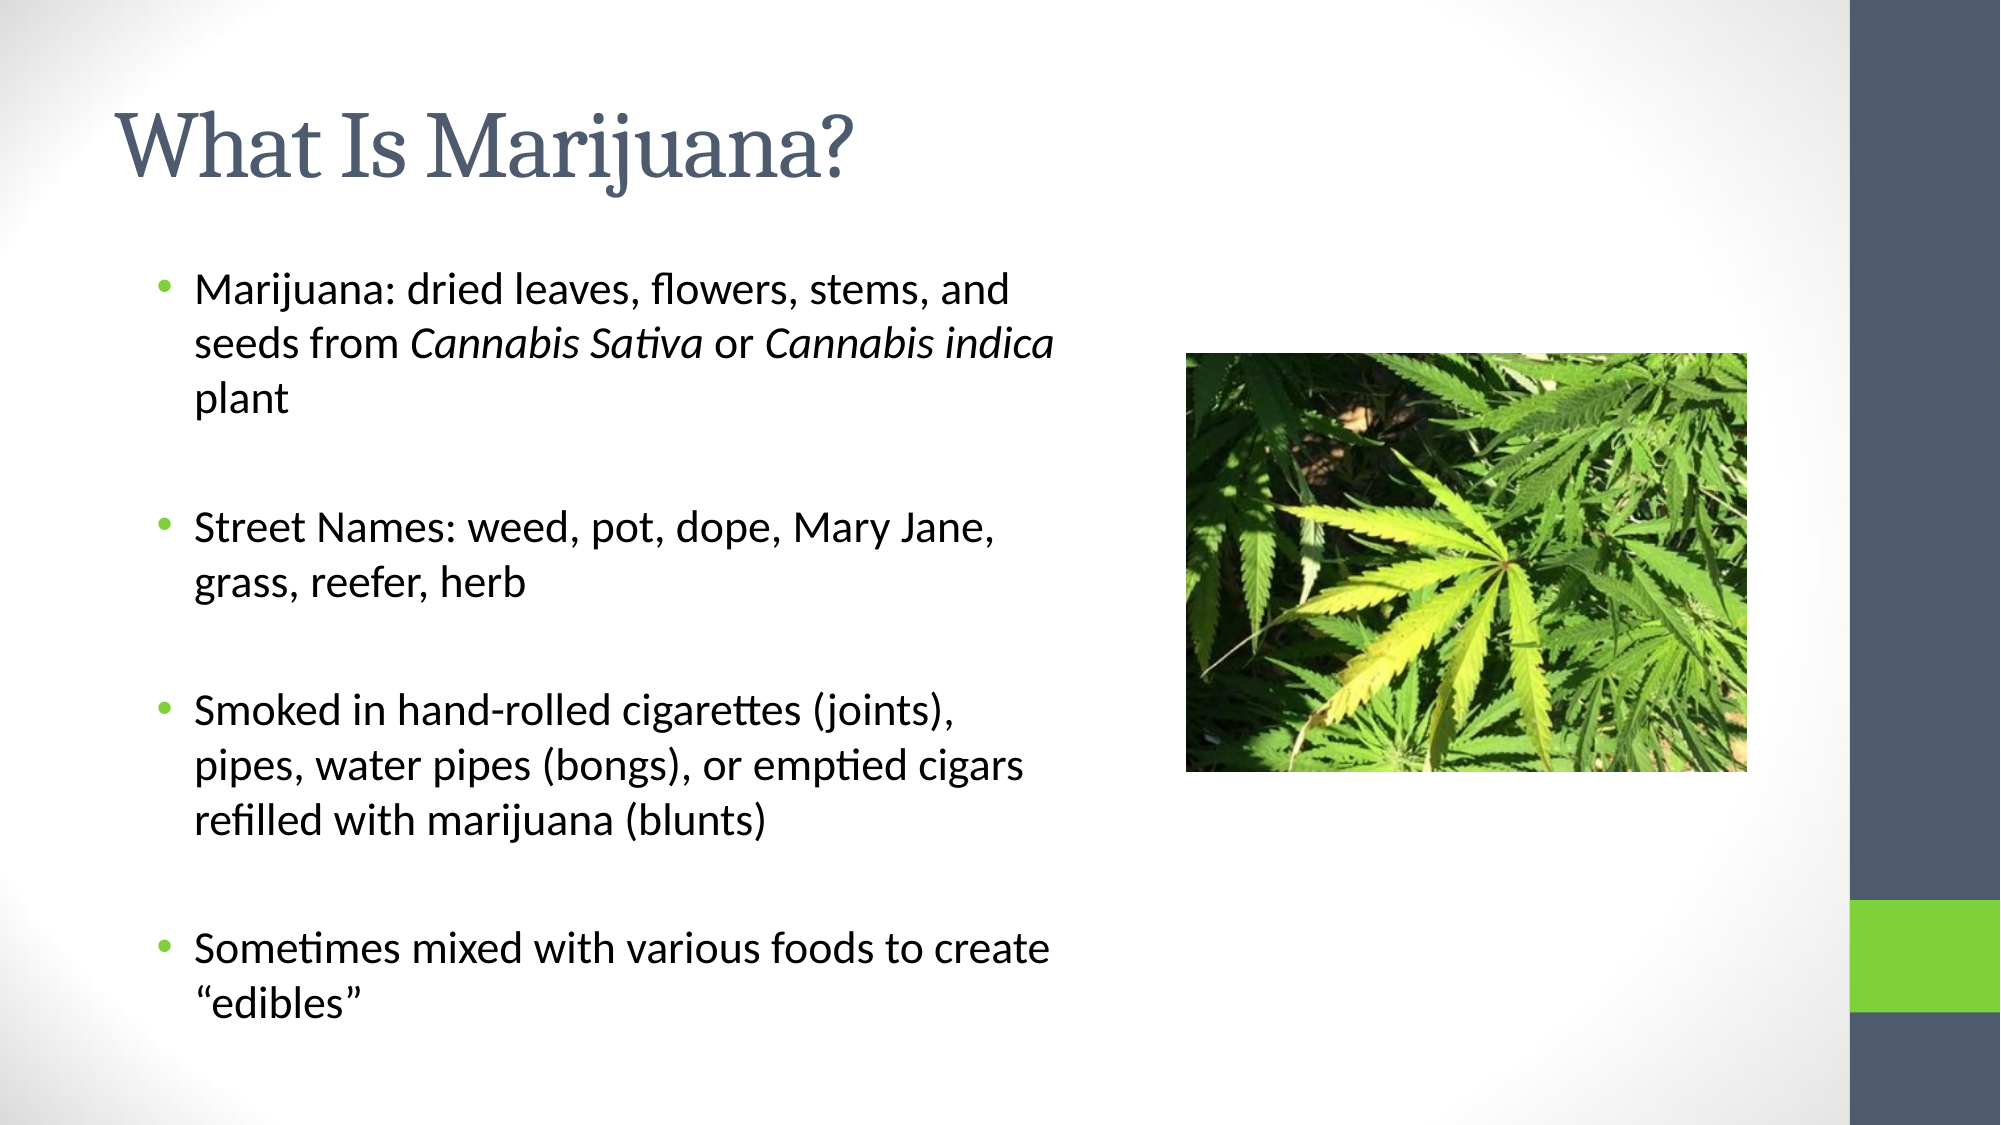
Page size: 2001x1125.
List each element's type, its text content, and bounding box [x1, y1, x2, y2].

title What Is Marijuana? [99, 45, 1767, 233]
picture [0, 0, 1849, 1125]
list Marijuana: dried leaves, flowers, stems, and seeds from Cannabis Sativa or Cannabis indica plant Street Names: weed, pot, dope, Mary Jane, grass, reefer, herb Smoked in hand-rolled cigarettes (joints), pipes, water pipes (bongs), or emptied cigars refilled with marijuana (blunts) Sometimes mixed with various foods to create “edibles” [122, 250, 1071, 1039]
